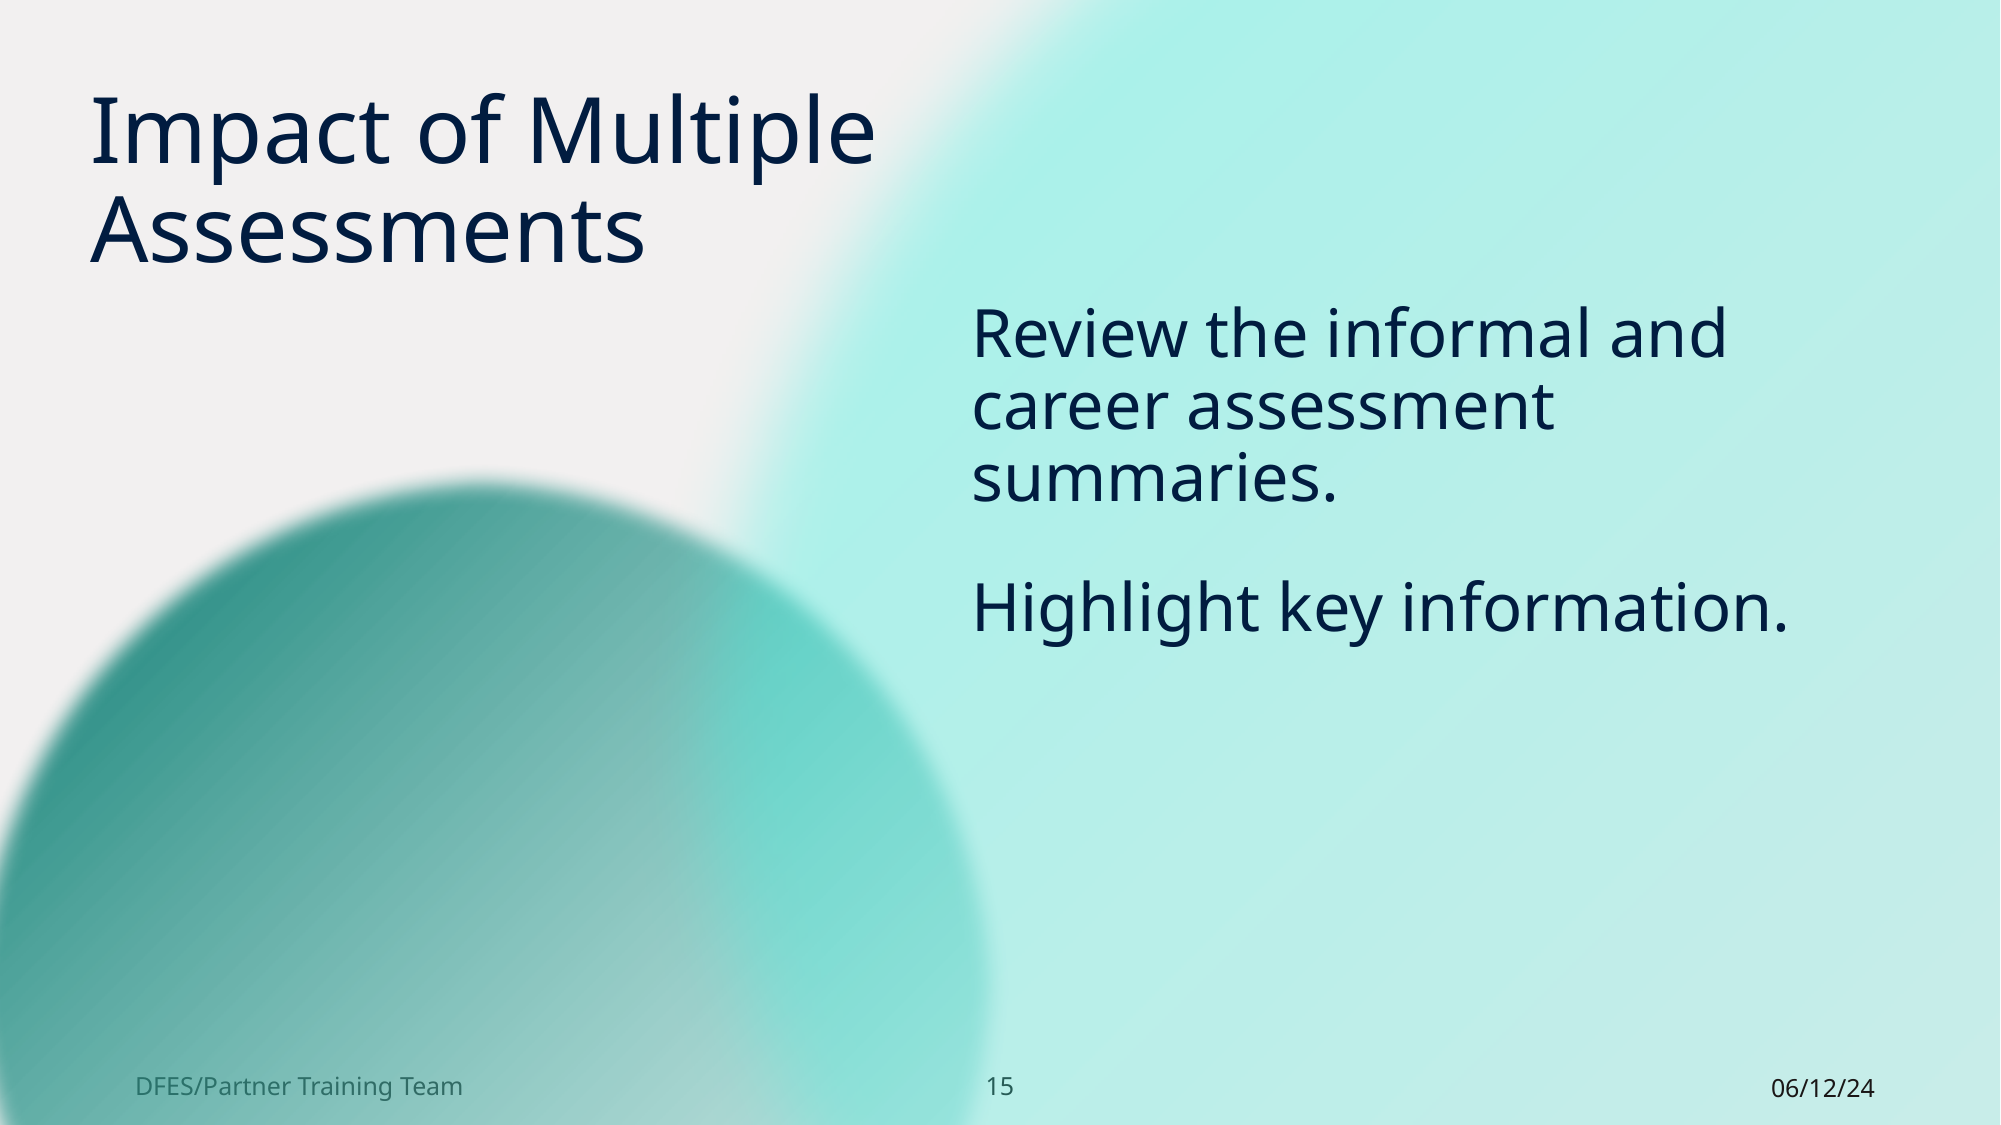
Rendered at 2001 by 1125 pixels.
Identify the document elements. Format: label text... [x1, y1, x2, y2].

slide_number 15 [774, 1057, 1225, 1118]
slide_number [1515, 1057, 1890, 1118]
list Review the informal and career assessment summaries. Highlight key information. [955, 292, 1949, 998]
footer DFES/Partner Training Team [120, 1057, 716, 1118]
title Impact of Multiple Assessments [75, 75, 942, 293]
